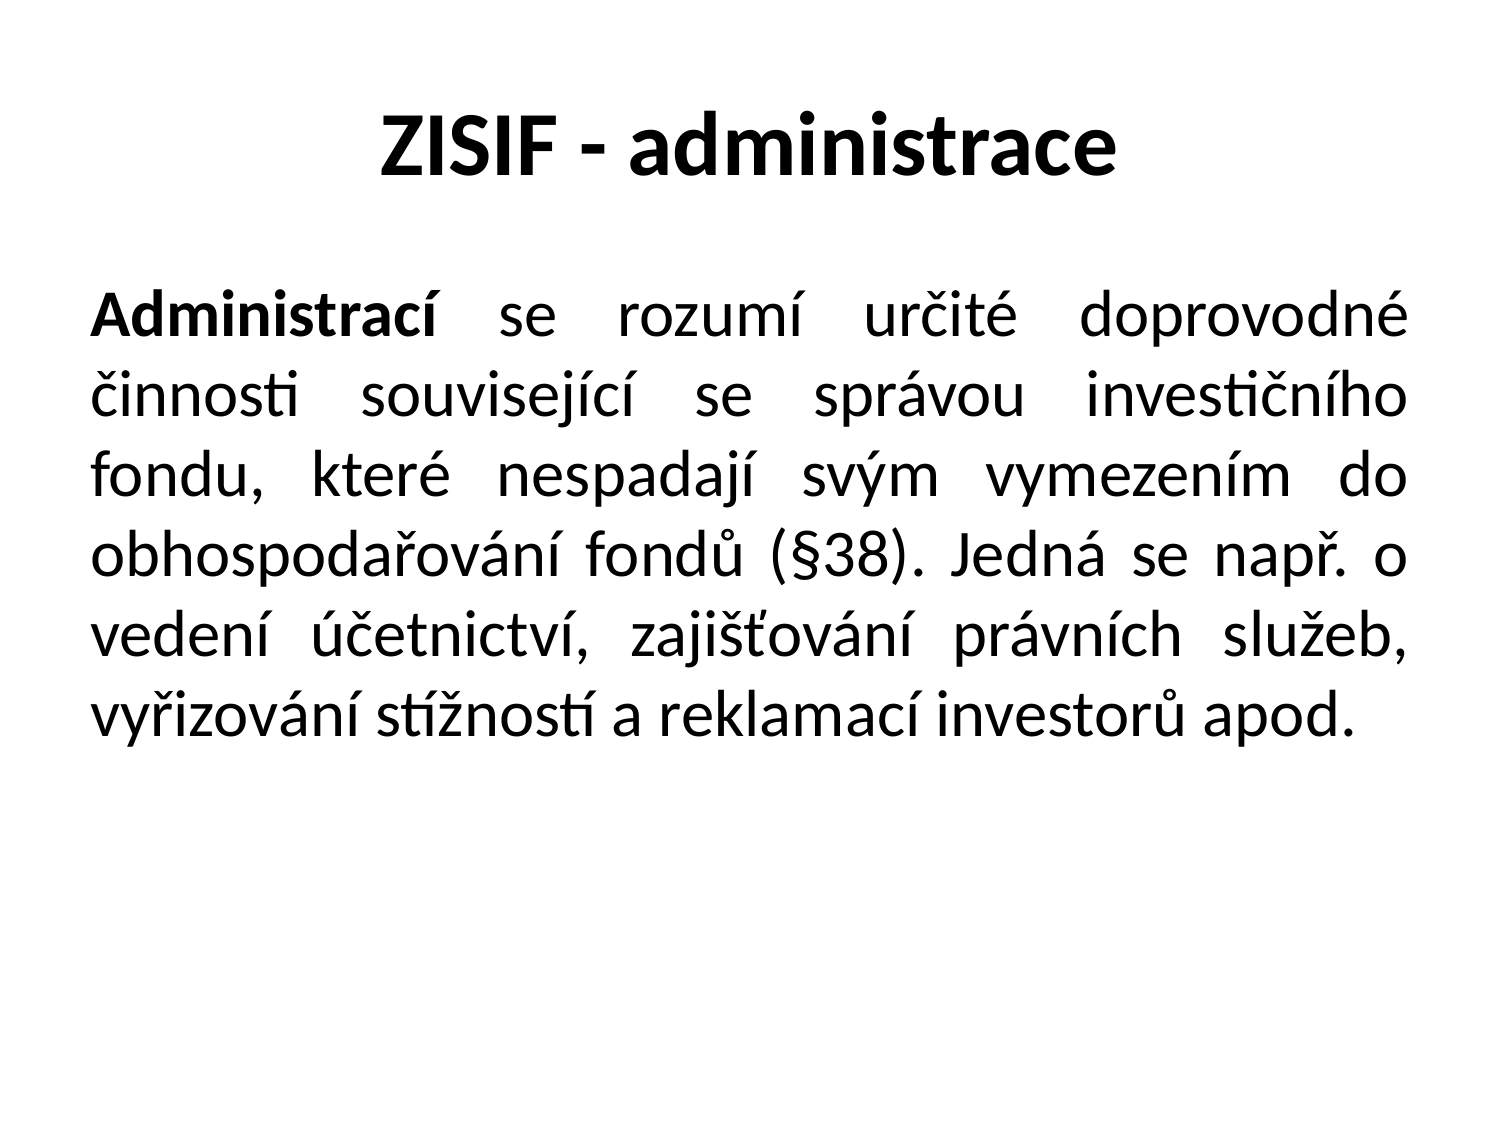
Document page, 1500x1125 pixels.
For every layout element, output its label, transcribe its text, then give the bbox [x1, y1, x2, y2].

title ZISIF - administrace [75, 45, 1425, 233]
list Administrací se rozumí určité doprovodné činnosti související se správou investičního fondu, které nespadají svým vymezením do obhospodařování fondů (§38). Jedná se např. o vedení účetnictví, zajišťování právních služeb, vyřizování stížností a reklamací investorů apod. [75, 262, 1425, 1005]
